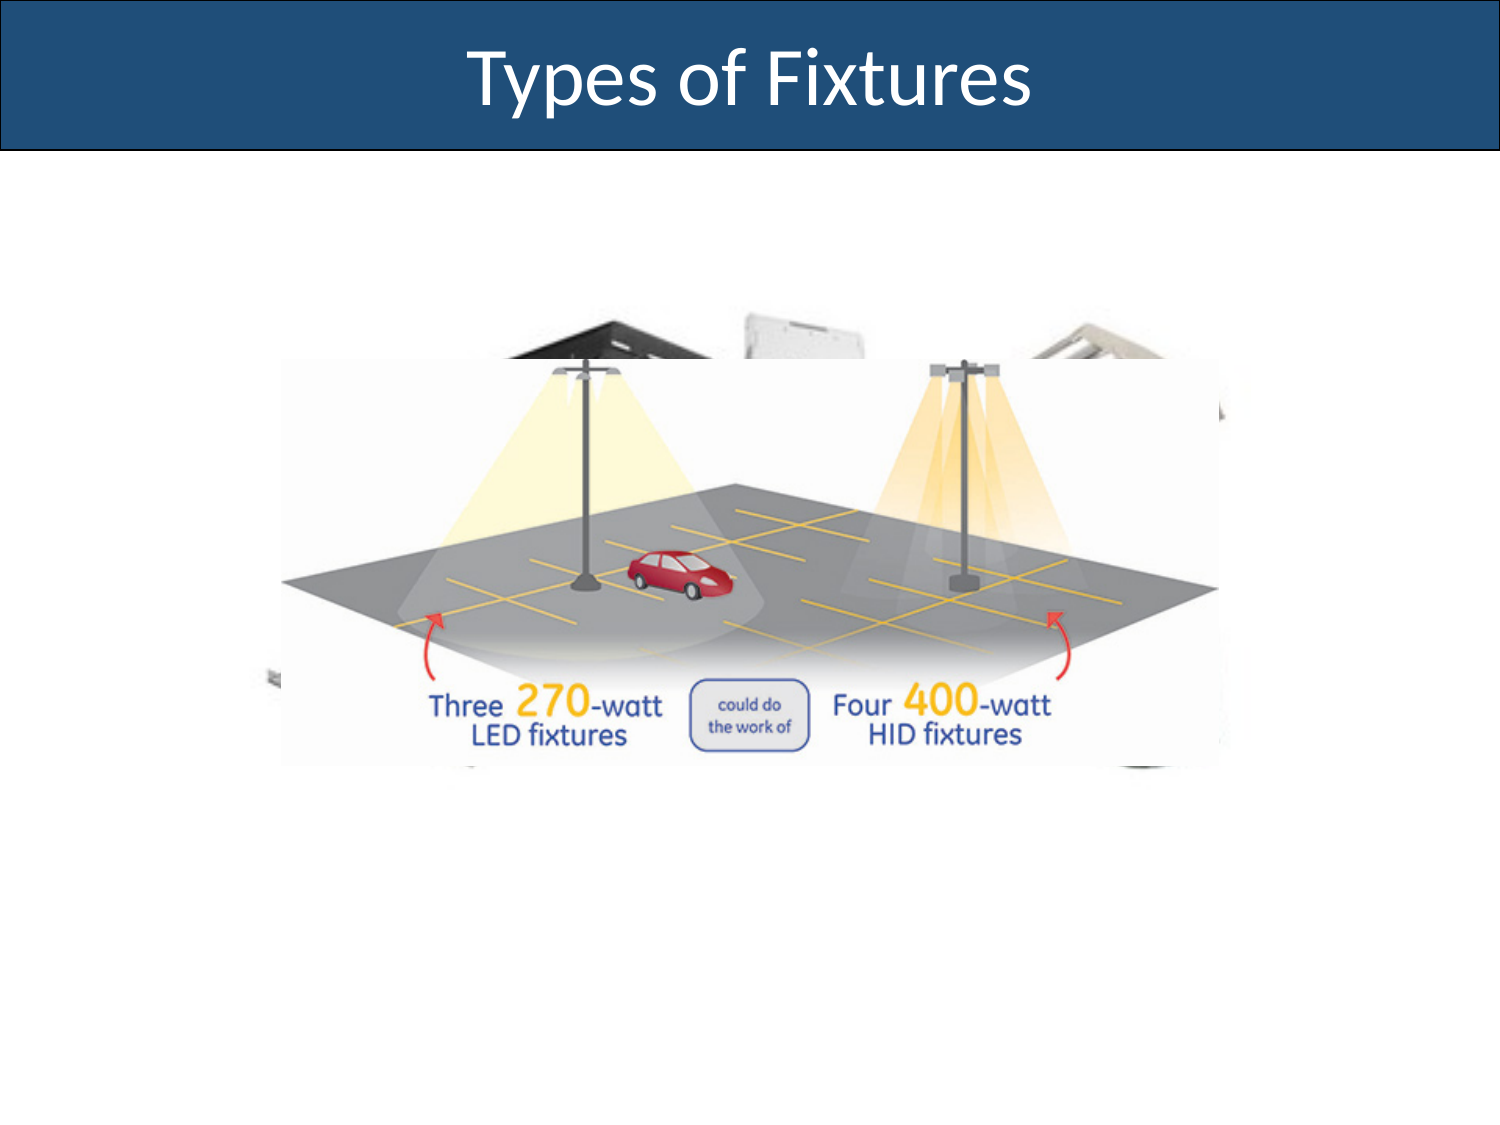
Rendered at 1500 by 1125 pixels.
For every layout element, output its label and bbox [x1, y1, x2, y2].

text_box [0, 0, 1500, 150]
picture [248, 287, 1251, 797]
